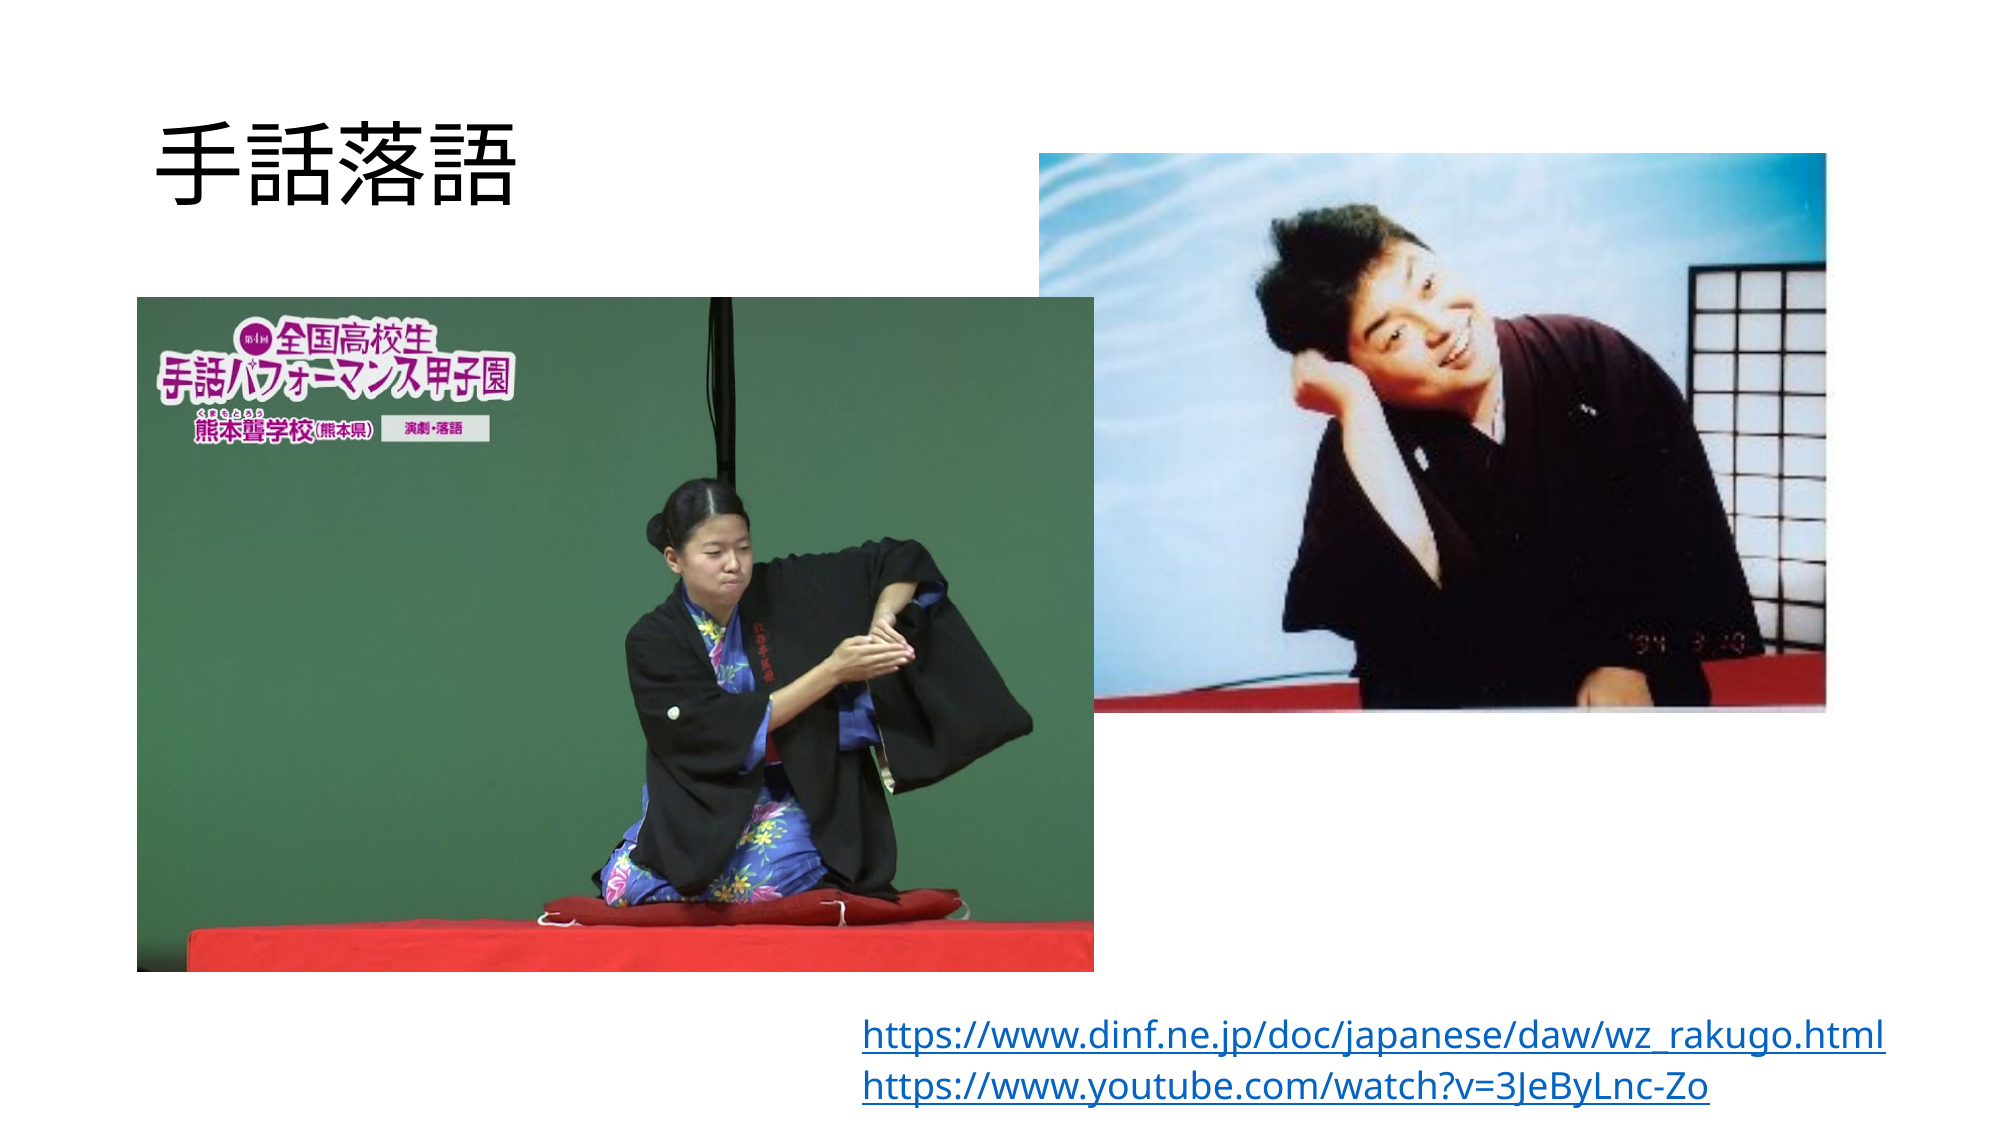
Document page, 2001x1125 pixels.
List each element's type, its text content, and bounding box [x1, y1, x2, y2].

text_box https://www.dinf.ne.jp/doc/japanese/daw/wz_rakugo.html https://www.youtube.com/watch?v=3JeByLnc-Zo [847, 1003, 2000, 1125]
title 手話落語 [137, 59, 1863, 278]
picture [137, 153, 1835, 972]
